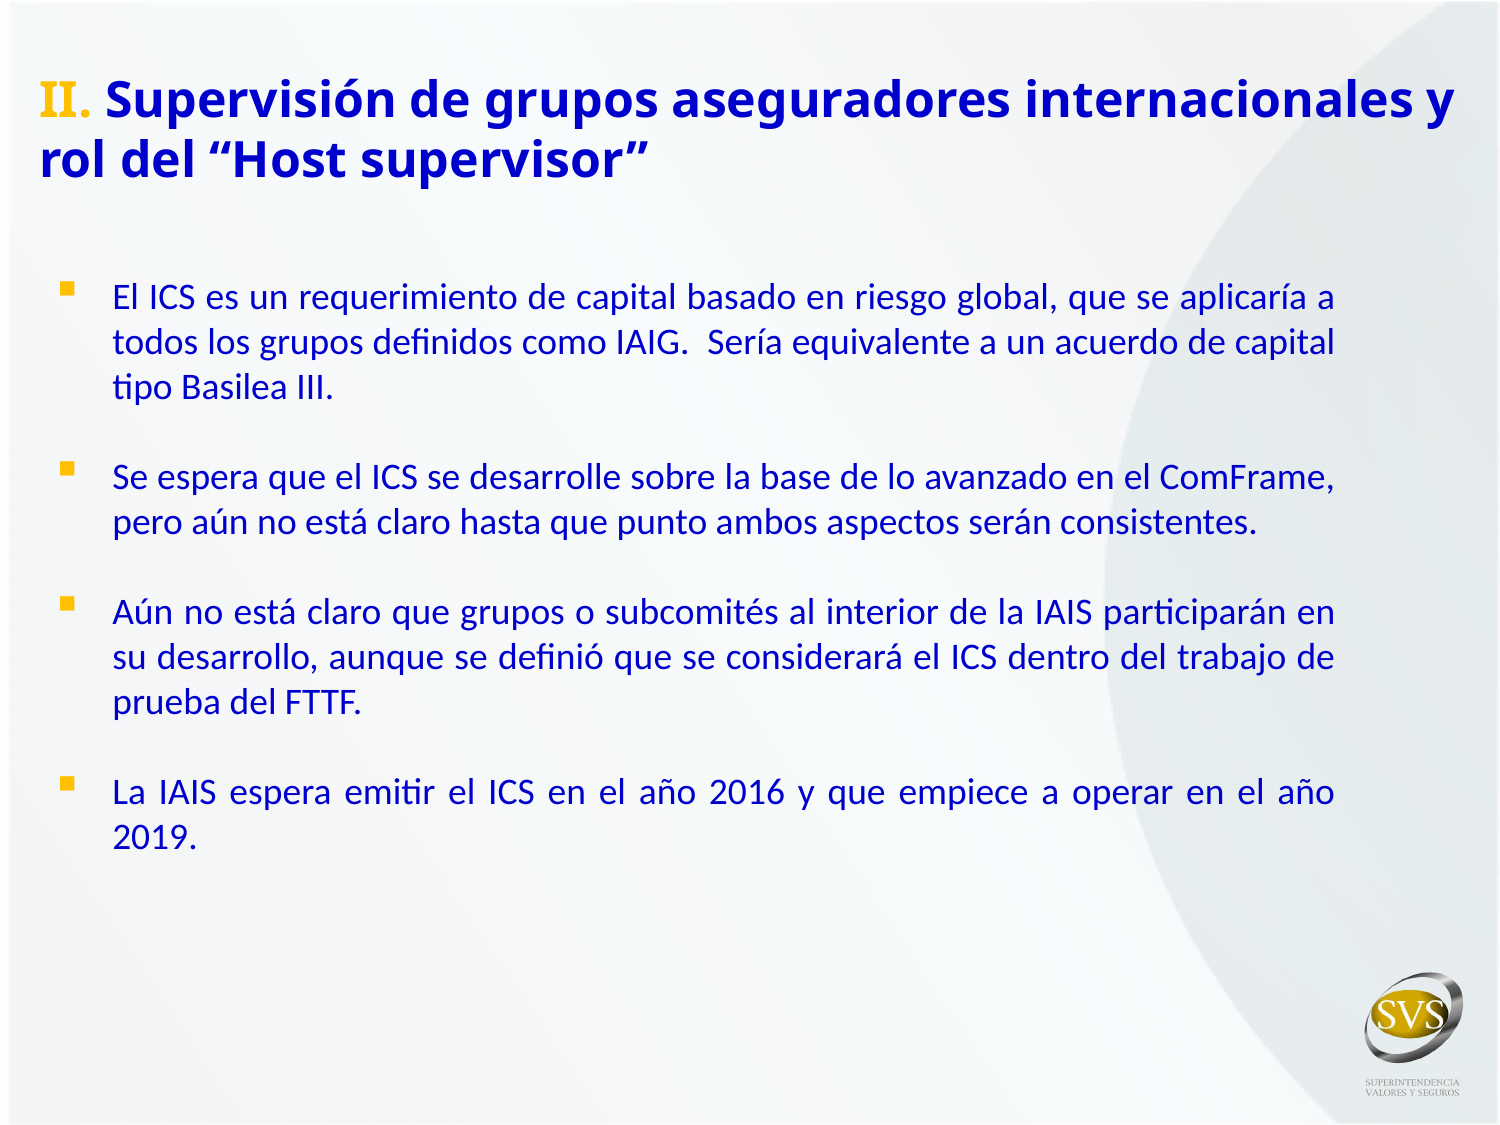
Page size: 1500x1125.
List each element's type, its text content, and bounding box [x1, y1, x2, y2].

text_box II. Supervisión de grupos aseguradores internacionales y rol del “Host supervisor” [24, 60, 1490, 195]
picture [0, 0, 1500, 1125]
text_box El ICS es un requerimiento de capital basado en riesgo global, que se aplicaría a todos los grupos definidos como IAIG. Sería equivalente a un acuerdo de capital tipo Basilea III. Se espera que el ICS se desarrolle sobre la base de lo avanzado en el ComFrame, pero aún no está claro hasta que punto ambos aspectos serán consistentes. Aún no está claro que grupos o subcomités al interior de la IAIS participarán en su desarrollo, aunque se definió que se considerará el ICS dentro del trabajo de prueba del FTTF. La IAIS espera emitir el ICS en el año 2016 y que empiece a operar en el año 2019. [41, 219, 1352, 910]
